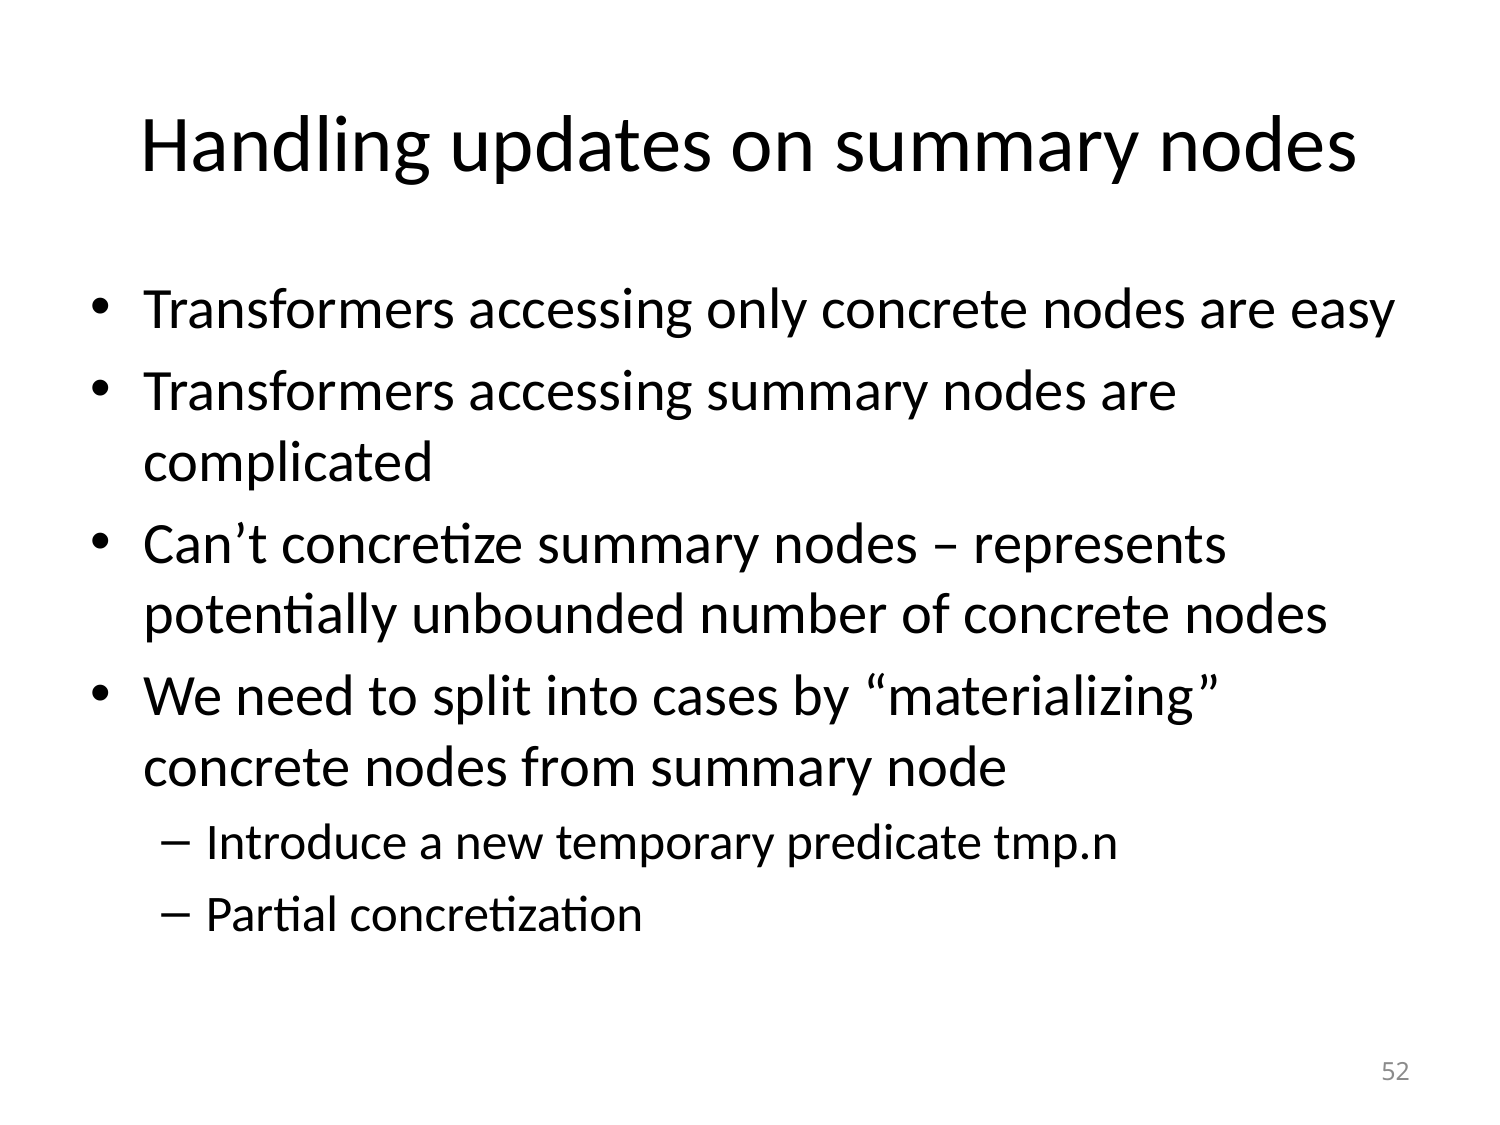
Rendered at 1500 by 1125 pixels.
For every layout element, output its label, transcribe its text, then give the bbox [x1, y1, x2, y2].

title Handling updates on summary nodes [75, 45, 1425, 233]
slide_number 52 [1074, 1042, 1425, 1103]
list Transformers accessing only concrete nodes are easy Transformers accessing summary nodes are complicated Can’t concretize summary nodes – represents potentially unbounded number of concrete nodes We need to split into cases by “materializing” concrete nodes from summary node Introduce a new temporary predicate tmp.n Partial concretization [75, 262, 1425, 1005]
